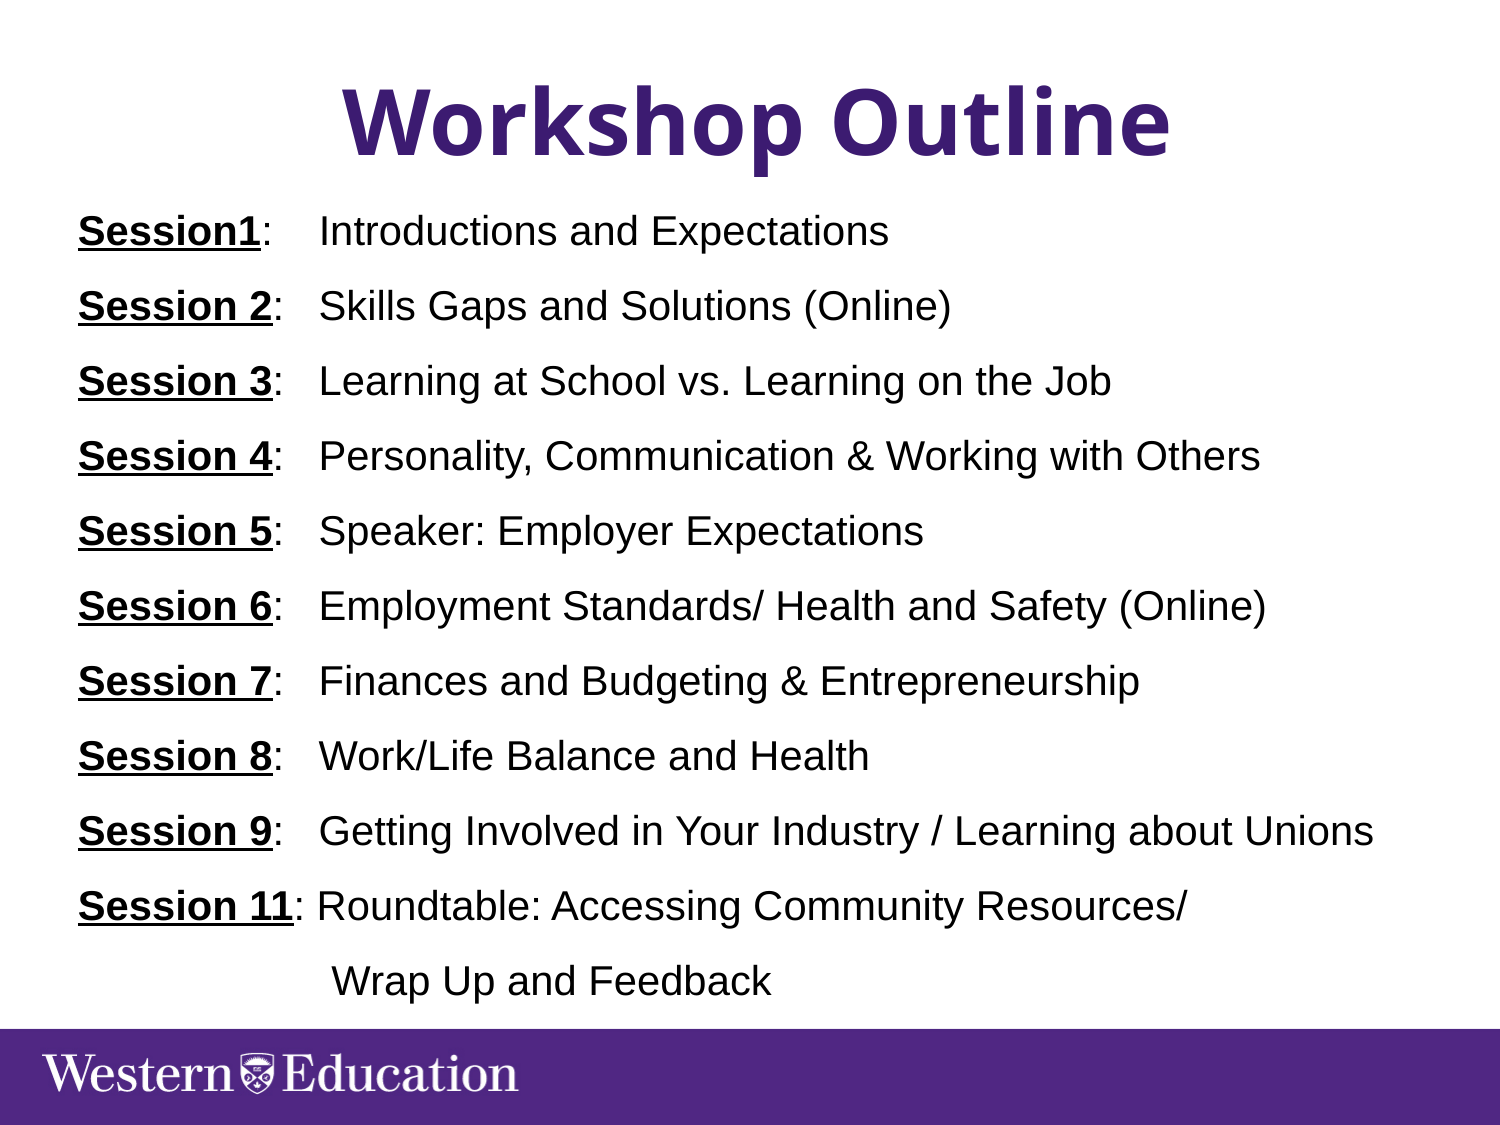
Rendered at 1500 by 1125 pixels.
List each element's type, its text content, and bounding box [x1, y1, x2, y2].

title Workshop Outline [195, 45, 1321, 171]
picture [0, 0, 1500, 1125]
text_box Session1: Introductions and Expectations Session 2: Skills Gaps and Solutions (Online) Session 3: Learning at School vs. Learning on the Job Session 4: Personality, Communication & Working with Others Session 5: Speaker: Employer Expectations Session 6: Employment Standards/ Health and Safety (Online) Session 7: Finances and Budgeting & Entrepreneurship Session 8: Work/Life Balance and Health Session 9: Getting Involved in Your Industry / Learning about Unions Session 11: Roundtable: Accessing Community Resources/ Wrap Up and Feedback [63, 171, 1425, 1087]
